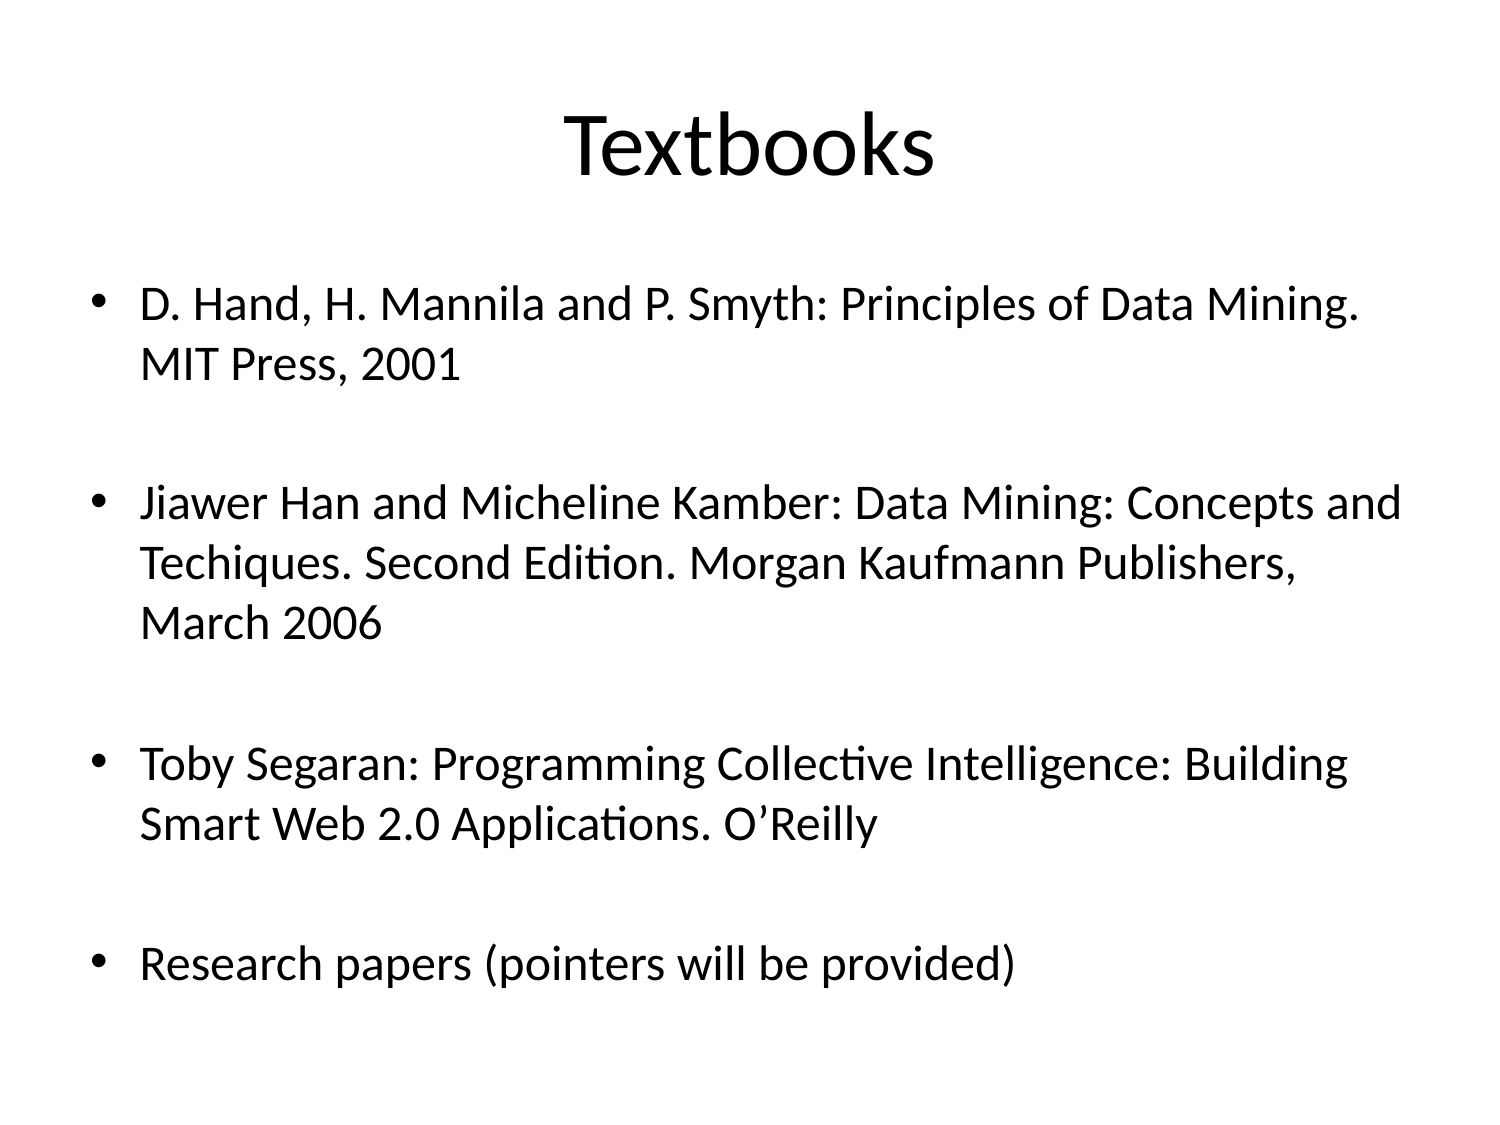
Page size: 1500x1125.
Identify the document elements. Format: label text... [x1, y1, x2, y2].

title Textbooks [75, 45, 1425, 233]
list D. Hand, H. Mannila and P. Smyth: Principles of Data Mining. MIT Press, 2001 Jiawer Han and Micheline Kamber: Data Mining: Concepts and Techiques. Second Edition. Morgan Kaufmann Publishers, March 2006 Toby Segaran: Programming Collective Intelligence: Building Smart Web 2.0 Applications. O’Reilly Research papers (pointers will be provided) [75, 262, 1425, 1005]
